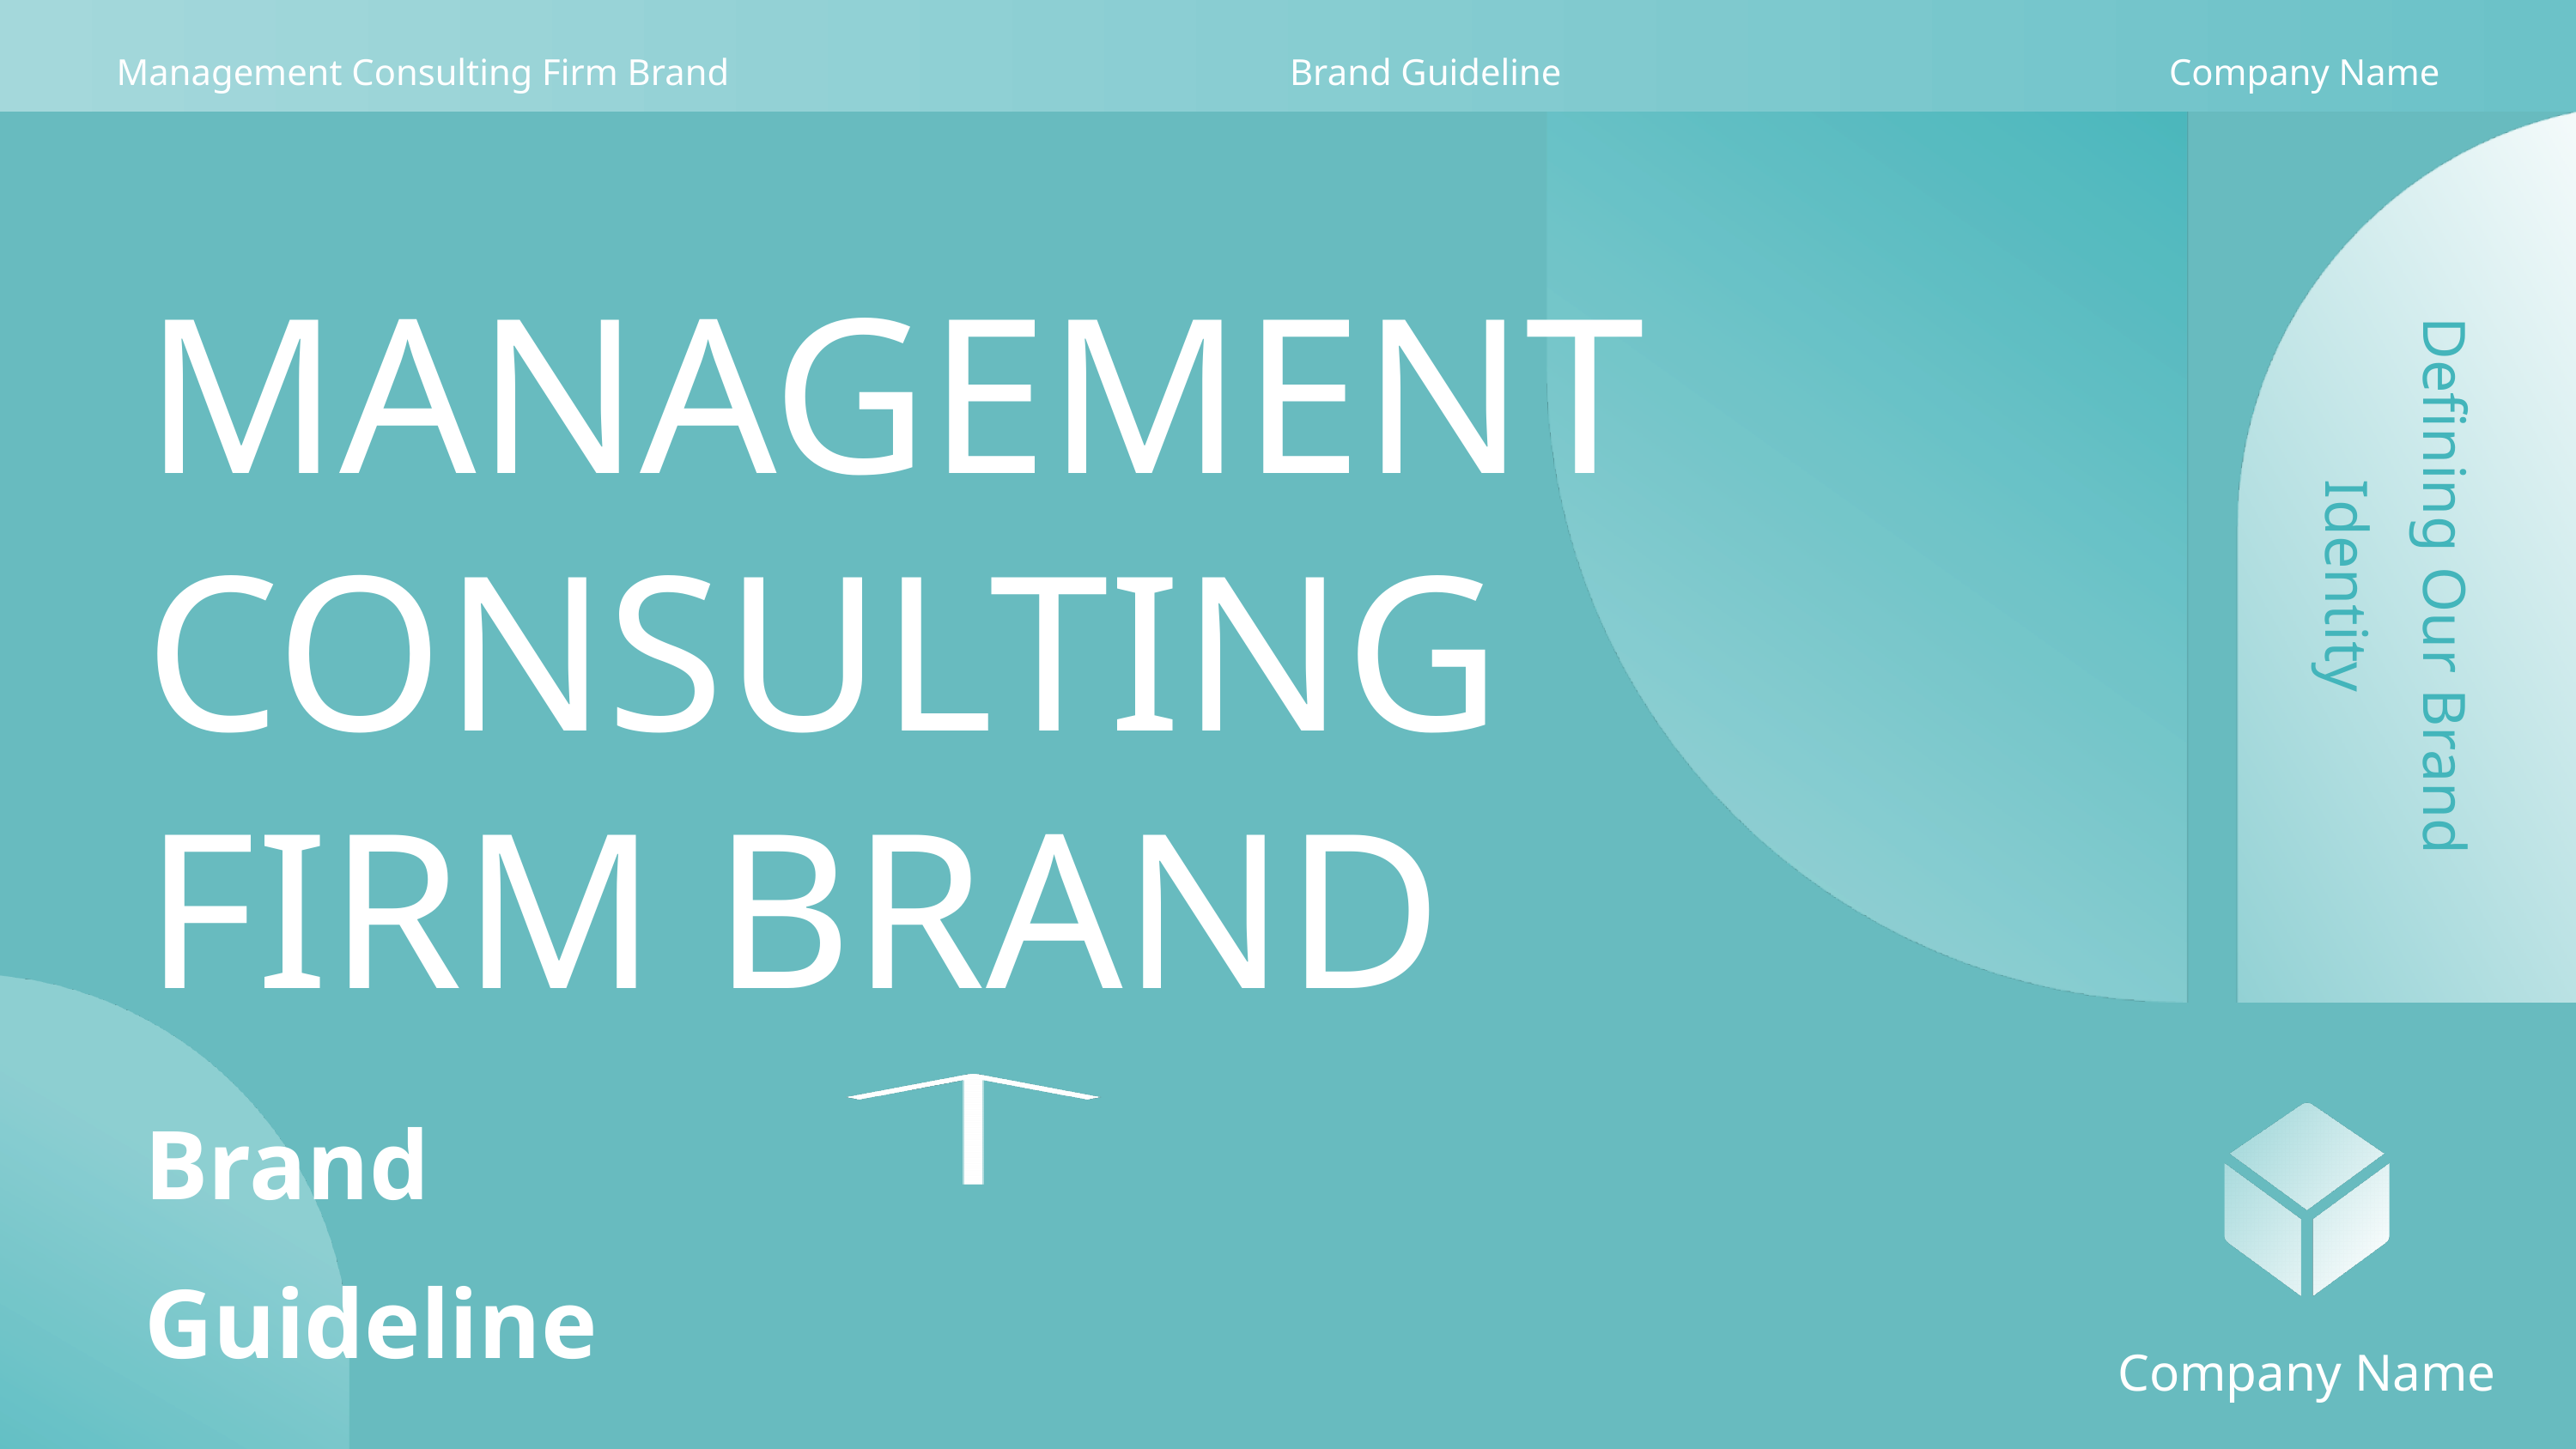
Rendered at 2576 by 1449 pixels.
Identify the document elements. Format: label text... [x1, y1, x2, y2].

text_box MANAGEMENT CONSULTING FIRM BRAND [144, 258, 1964, 1032]
text_box Brand Guideline [356, 1058, 847, 1379]
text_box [116, 32, 2440, 78]
picture [0, 973, 353, 1449]
text_box [2224, 1102, 2390, 1296]
text_box [847, 1074, 1102, 1185]
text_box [0, 0, 2576, 112]
text_box Company Name [2112, 1317, 2501, 1402]
picture [1546, 112, 2576, 1003]
